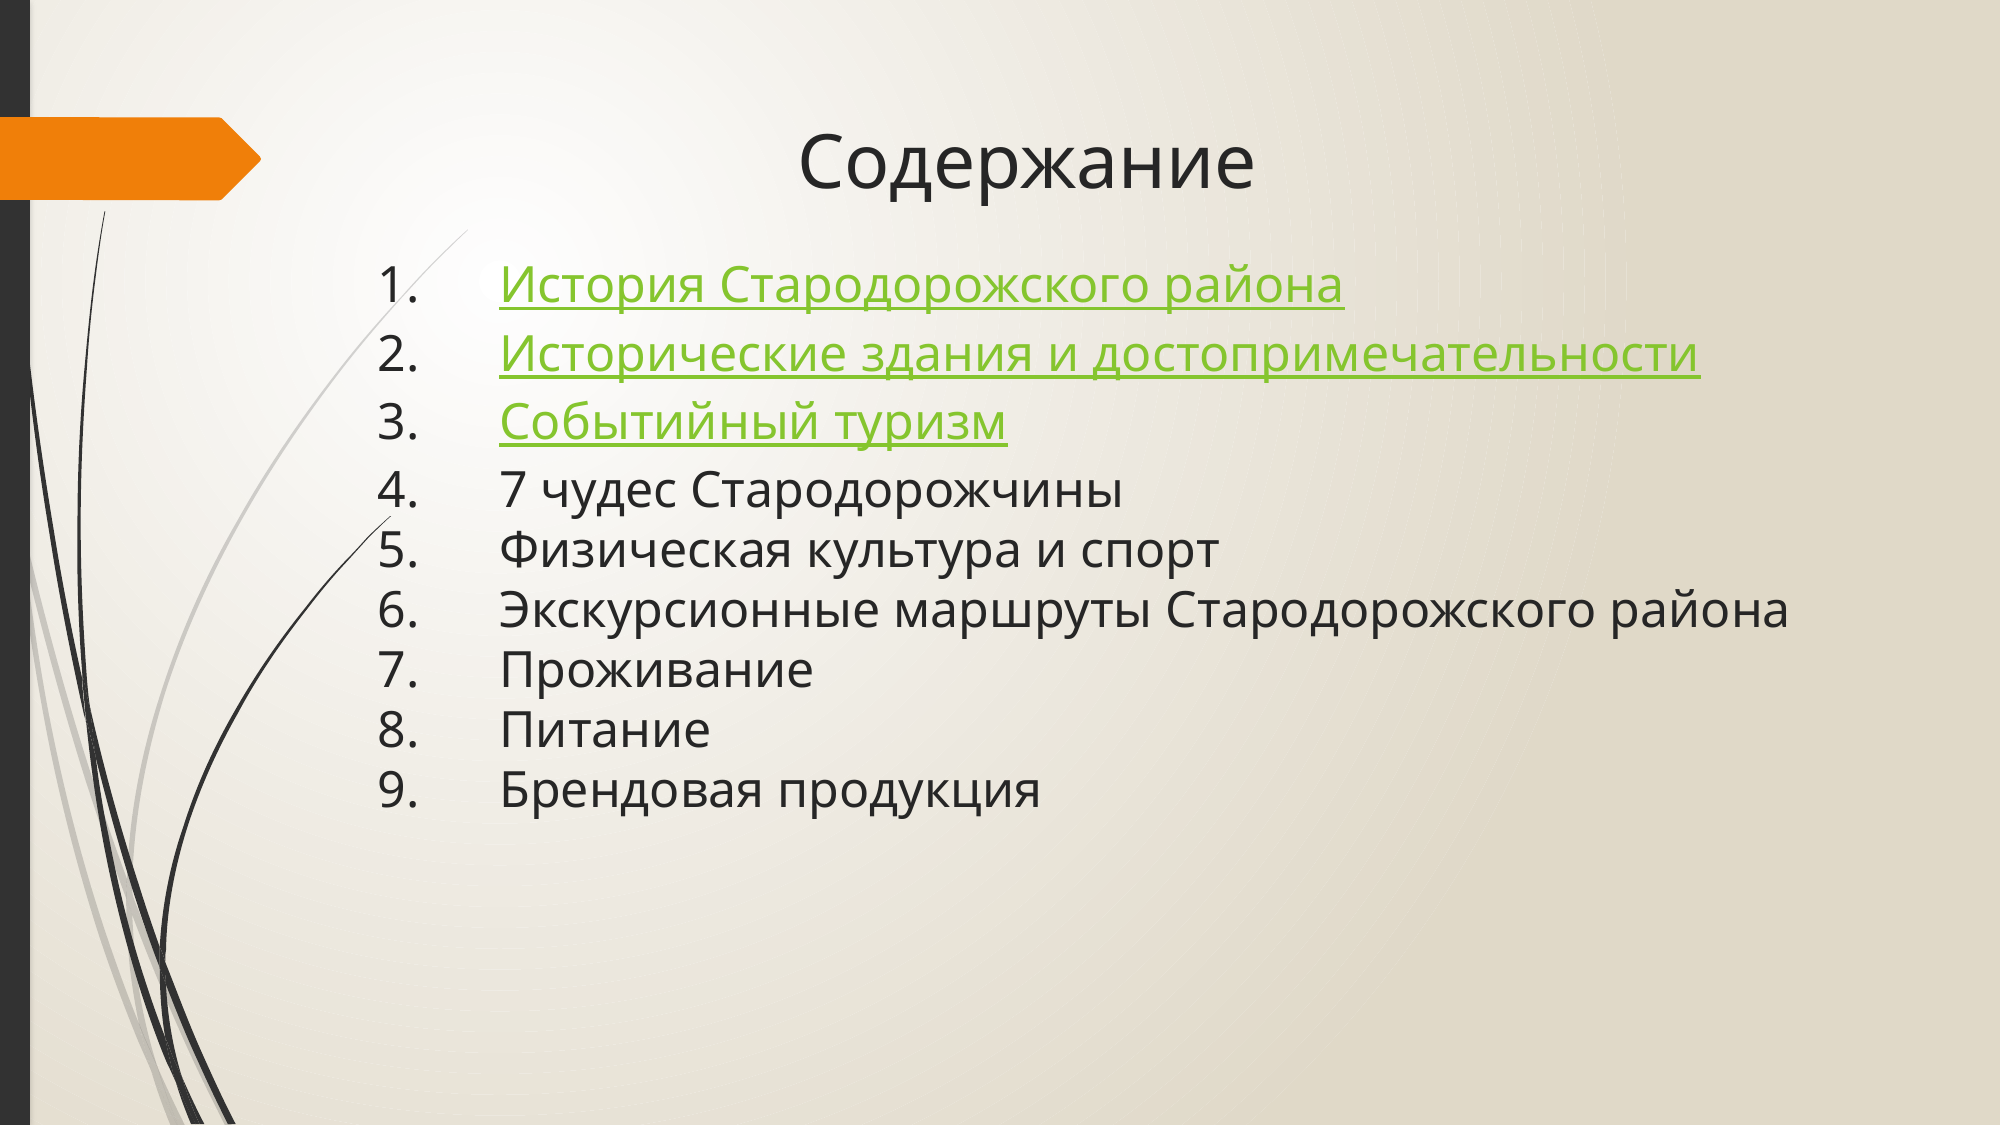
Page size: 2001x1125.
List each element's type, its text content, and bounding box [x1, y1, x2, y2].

text_box Содержание [447, 105, 1606, 206]
text_box История Стародорожского района Исторические здания и достопримечательности Событийный туризм 7 чудес Стародорожчины Физическая культура и спорт Экскурсионные маршруты Стародорожского района Проживание Питание Брендовая продукция [362, 245, 1925, 870]
